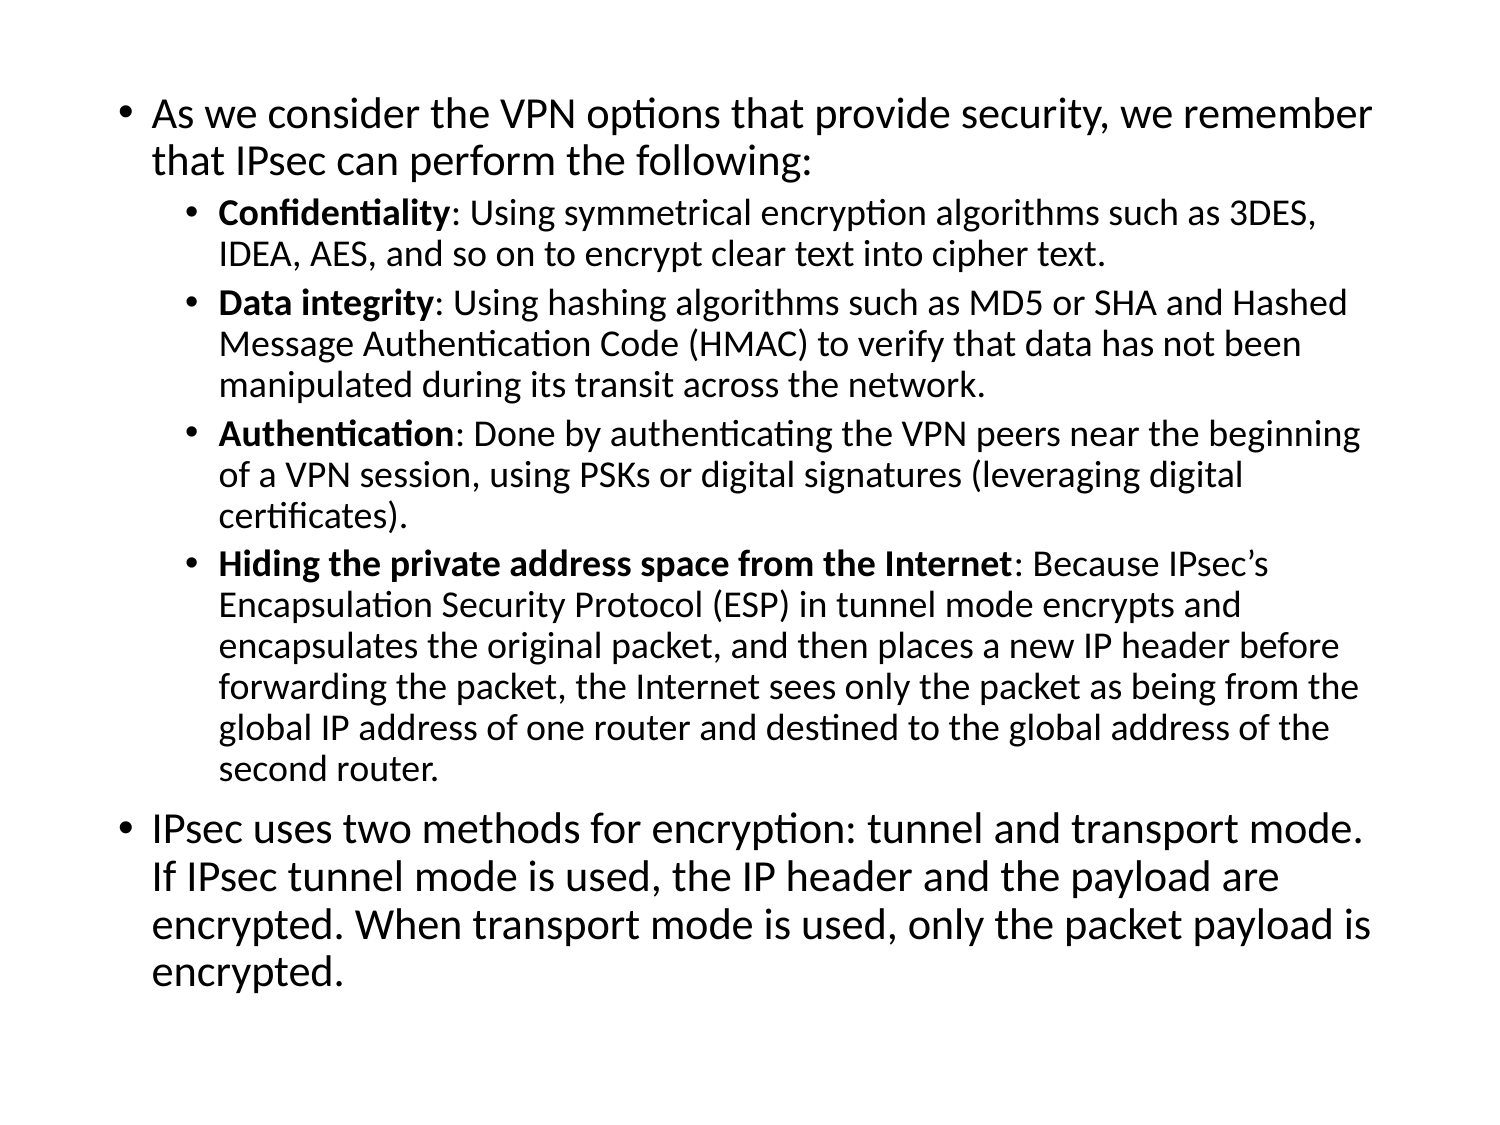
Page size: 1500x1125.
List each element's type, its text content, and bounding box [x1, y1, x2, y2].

list As we consider the VPN options that provide security, we remember that IPsec can perform the following: Confidentiality: Using symmetrical encryption algorithms such as 3DES, IDEA, AES, and so on to encrypt clear text into cipher text. Data integrity: Using hashing algorithms such as MD5 or SHA and Hashed Message Authentication Code (HMAC) to verify that data has not been manipulated during its transit across the network. Authentication: Done by authenticating the VPN peers near the beginning of a VPN session, using PSKs or digital signatures (leveraging digital certificates). Hiding the private address space from the Internet: Because IPsec’s Encapsulation Security Protocol (ESP) in tunnel mode encrypts and encapsulates the original packet, and then places a new IP header before forwarding the packet, the Internet sees only the packet as being from the global IP address of one router and destined to the global address of the second router. IPsec uses two methods for encryption: tunnel and transport mode. If IPsec tunnel mode is used, the IP header and the payload are encrypted. When transport mode is used, only the packet payload is encrypted. [103, 82, 1397, 1014]
